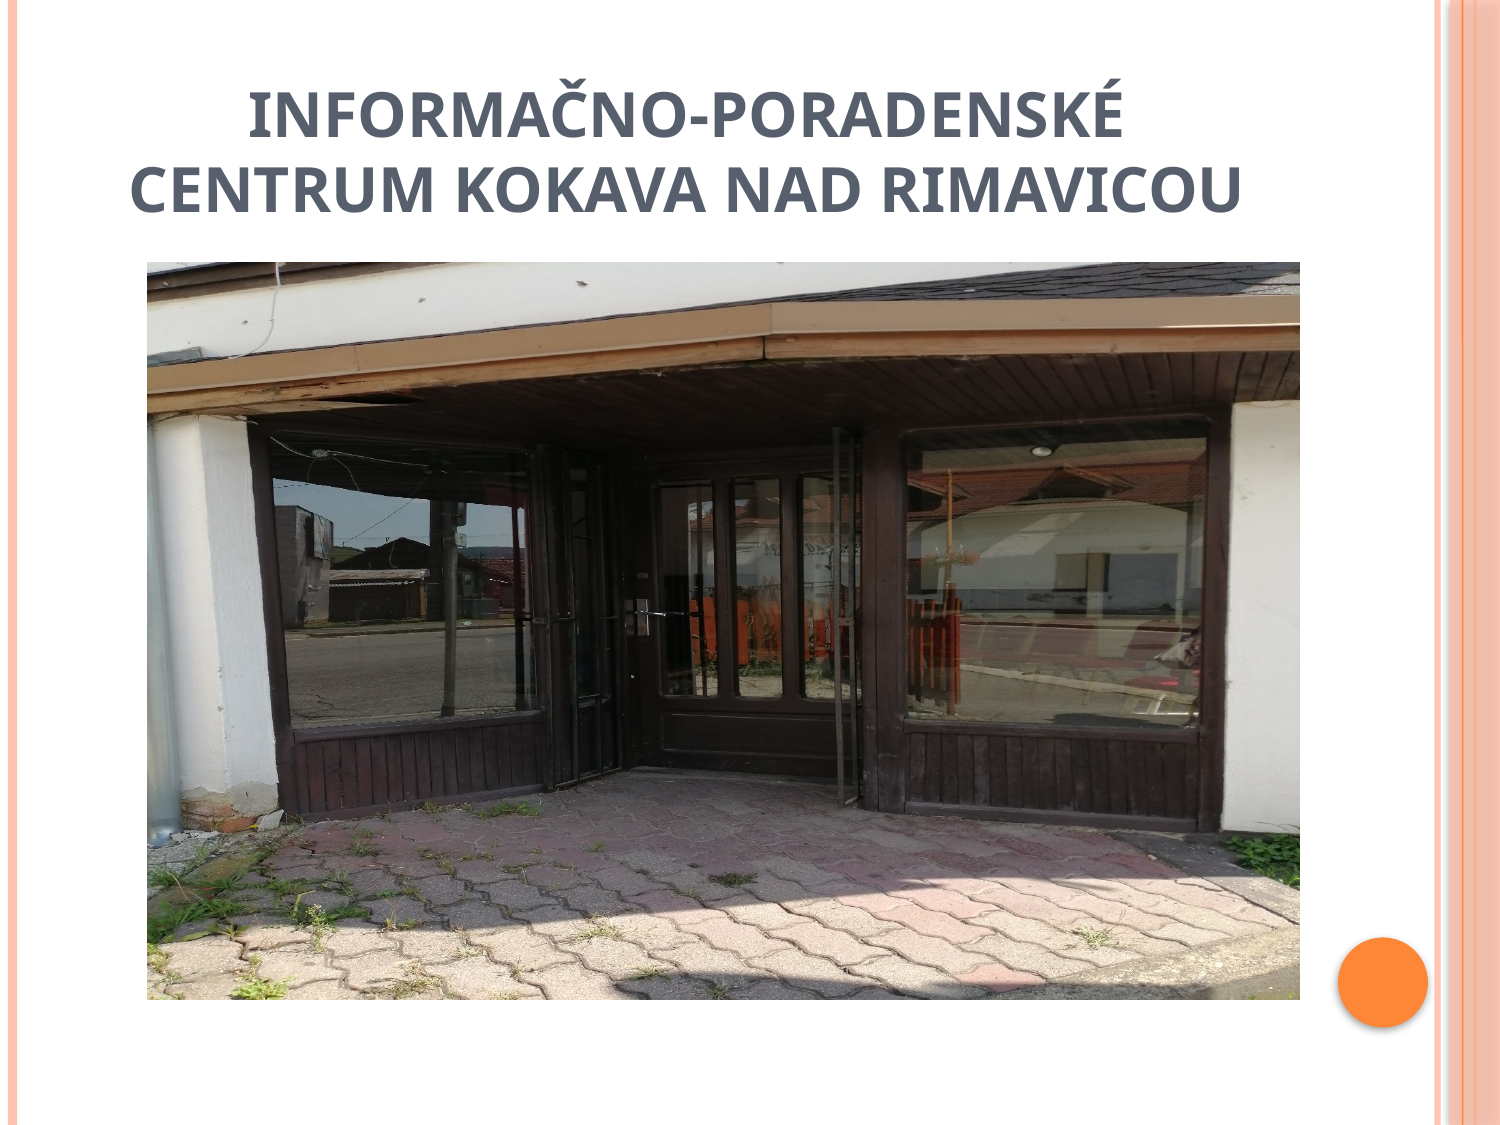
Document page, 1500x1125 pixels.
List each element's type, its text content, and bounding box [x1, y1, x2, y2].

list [146, 261, 1301, 1001]
title Informačno-poradenské centrum Kokava nad rimavicou [75, 45, 1300, 233]
